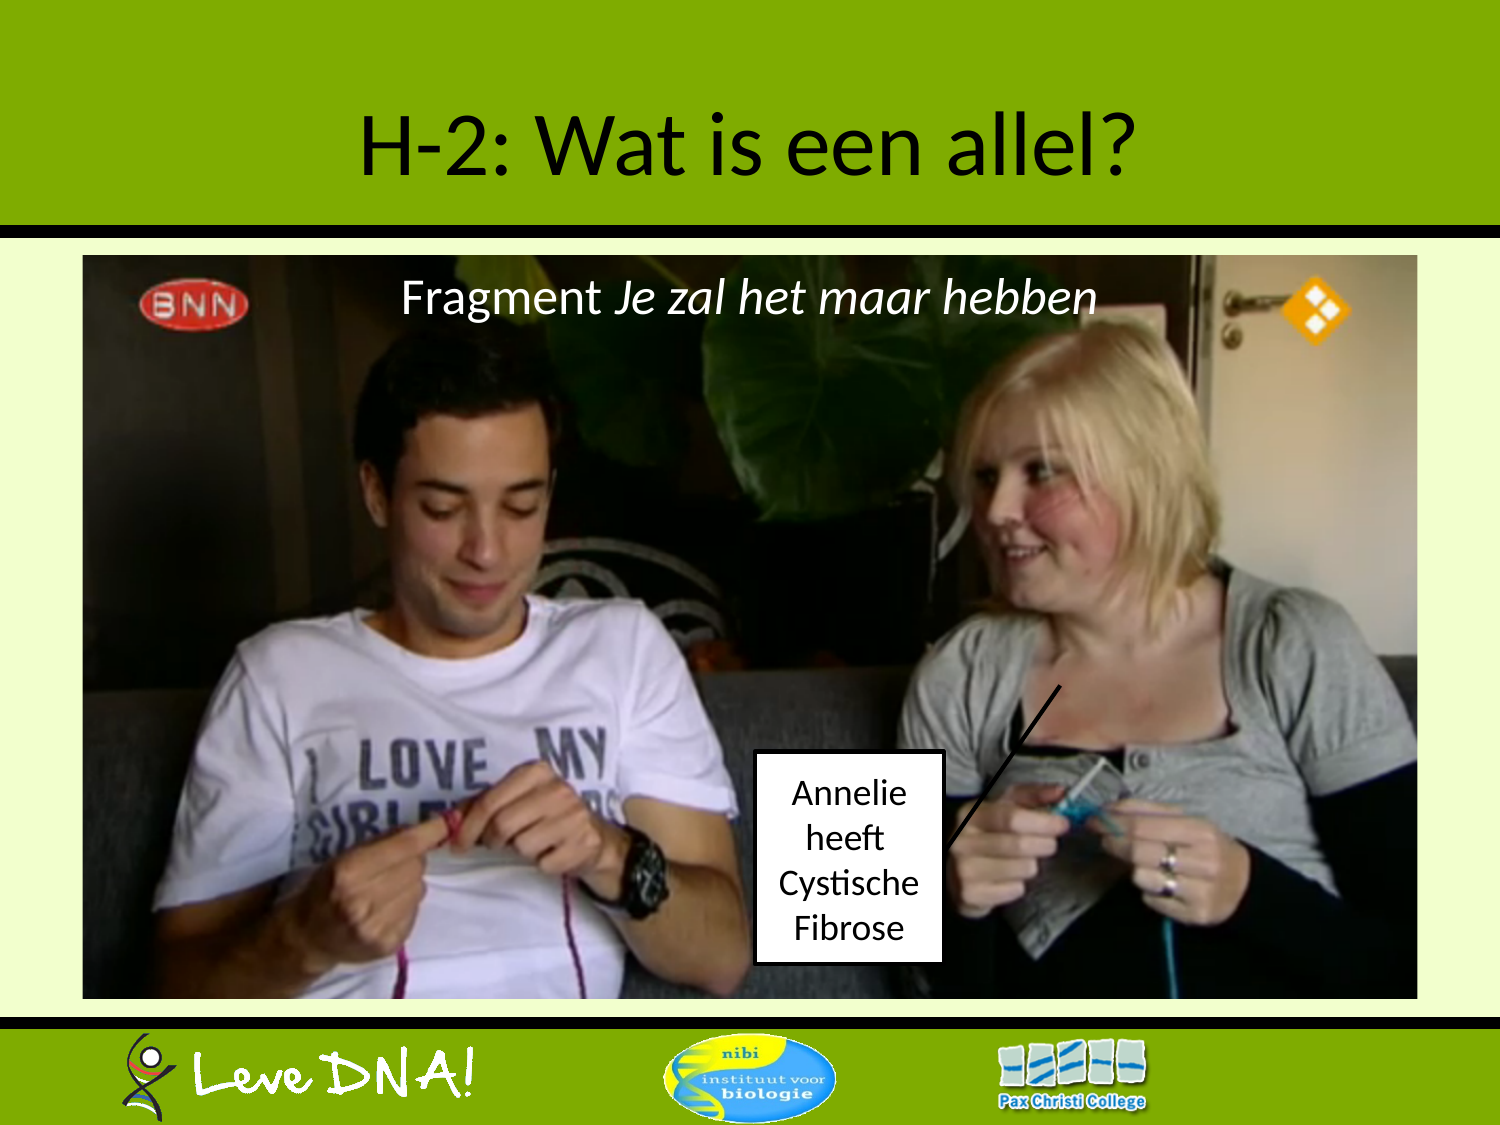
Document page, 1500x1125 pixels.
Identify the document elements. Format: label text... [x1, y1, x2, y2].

picture [663, 1031, 837, 1125]
picture [985, 1033, 1165, 1125]
picture [112, 1023, 491, 1125]
picture [82, 255, 1418, 999]
title H-2: Wat is een allel? [75, 45, 1425, 233]
